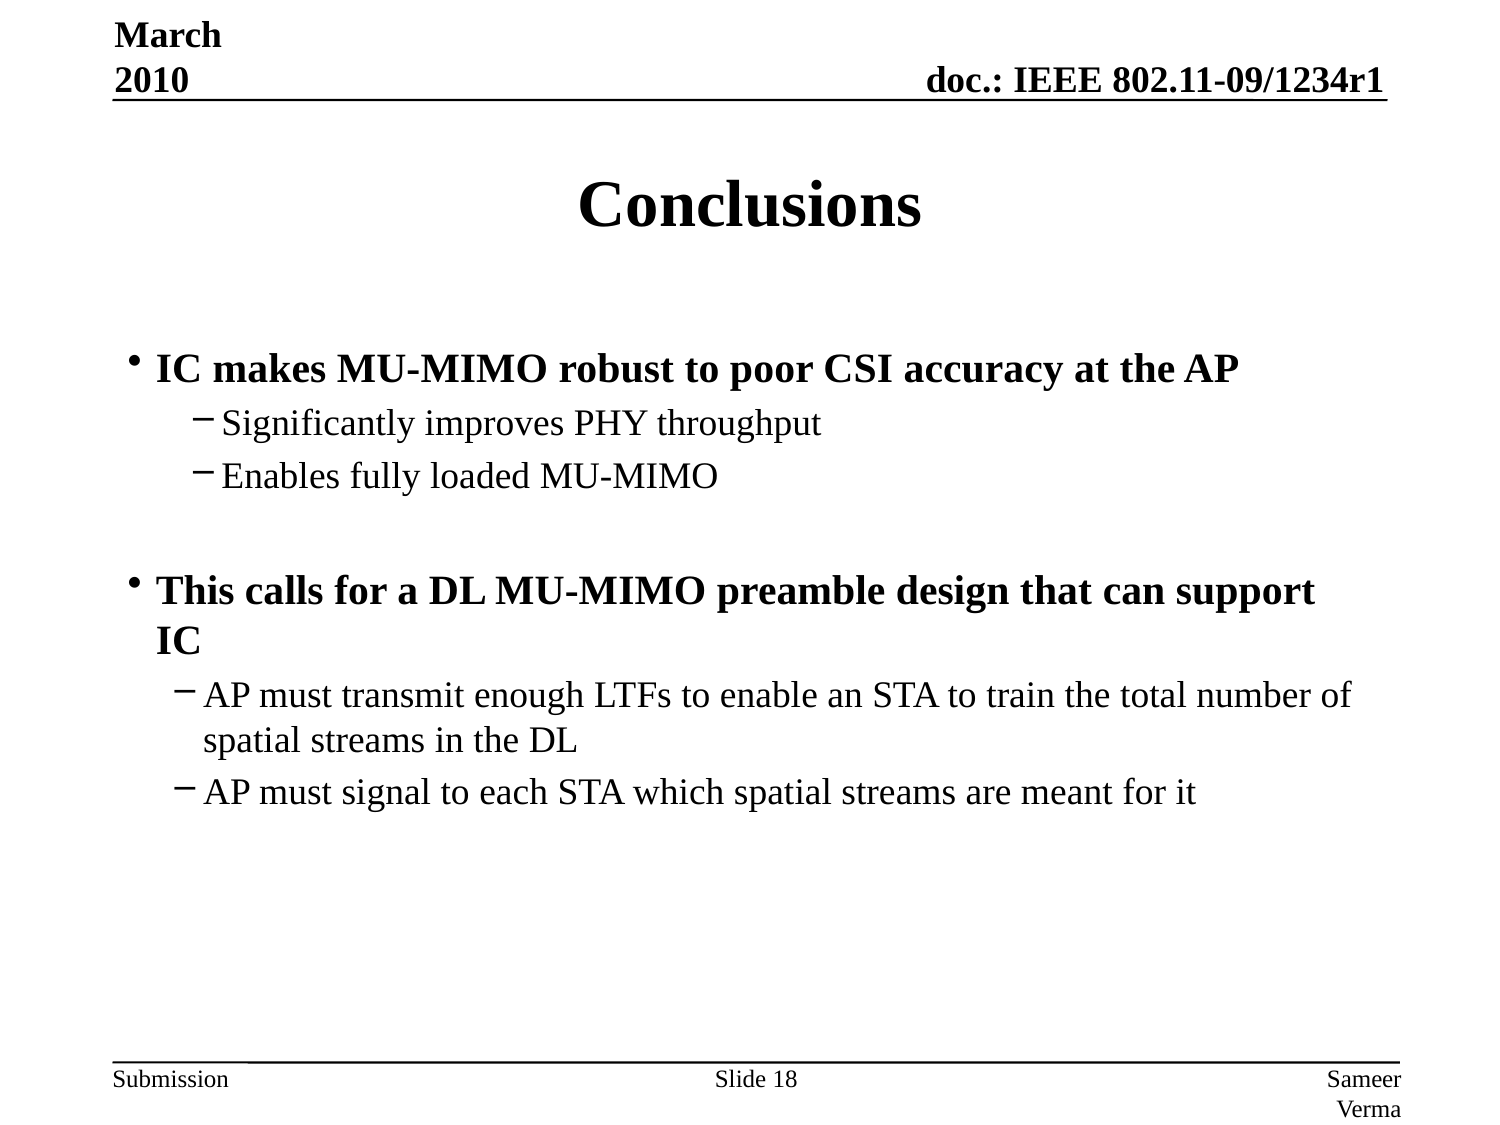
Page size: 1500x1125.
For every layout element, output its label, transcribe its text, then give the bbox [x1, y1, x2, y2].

slide_number Slide 18 [712, 1061, 800, 1093]
list IC makes MU-MIMO robust to poor CSI accuracy at the AP Significantly improves PHY throughput Enables fully loaded MU-MIMO This calls for a DL MU-MIMO preamble design that can support IC AP must transmit enough LTFs to enable an STA to train the total number of spatial streams in the DL AP must signal to each STA which spatial streams are meant for it [112, 274, 1388, 951]
title Conclusions [112, 112, 1388, 274]
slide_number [114, 54, 290, 101]
footer Sameer Vermani, Qualcomm [1324, 1061, 1402, 1093]
